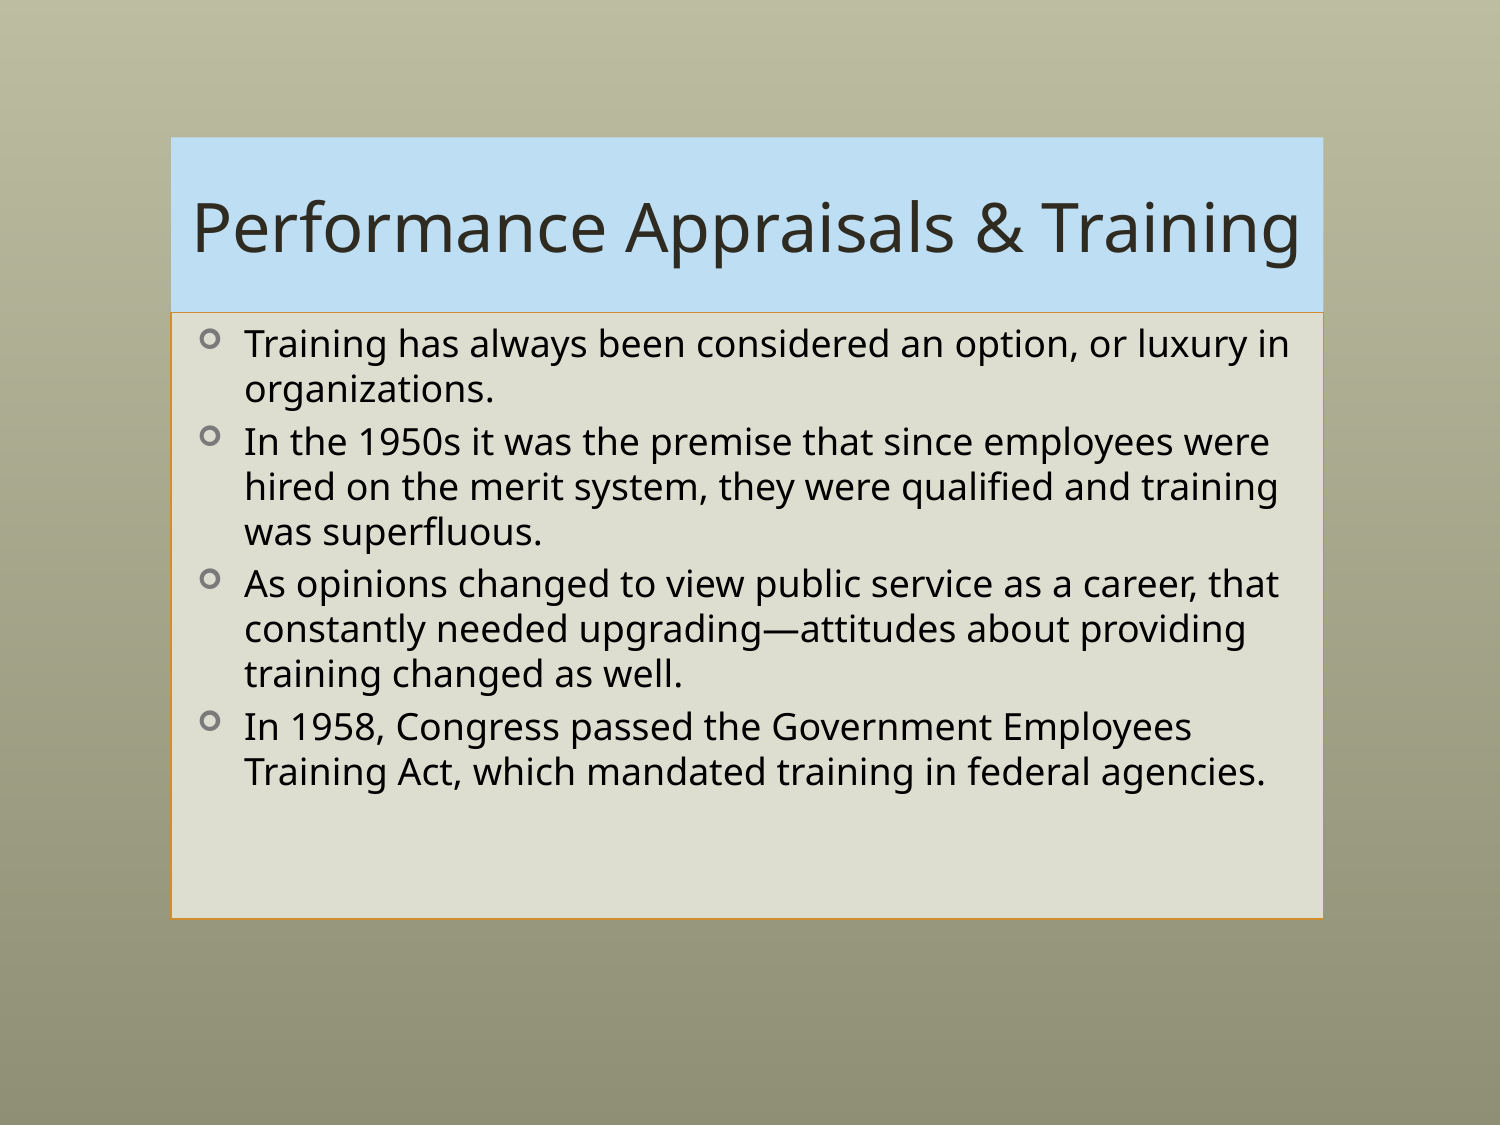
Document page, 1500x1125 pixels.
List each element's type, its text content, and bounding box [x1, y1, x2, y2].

list Training has always been considered an option, or luxury in organizations. In the 1950s it was the premise that since employees were hired on the merit system, they were qualified and training was superfluous. As opinions changed to view public service as a career, that constantly needed upgrading—attitudes about providing training changed as well. In 1958, Congress passed the Government Employees Training Act, which mandated training in federal agencies. [170, 312, 1324, 920]
title Performance Appraisals & Training [170, 137, 1324, 312]
